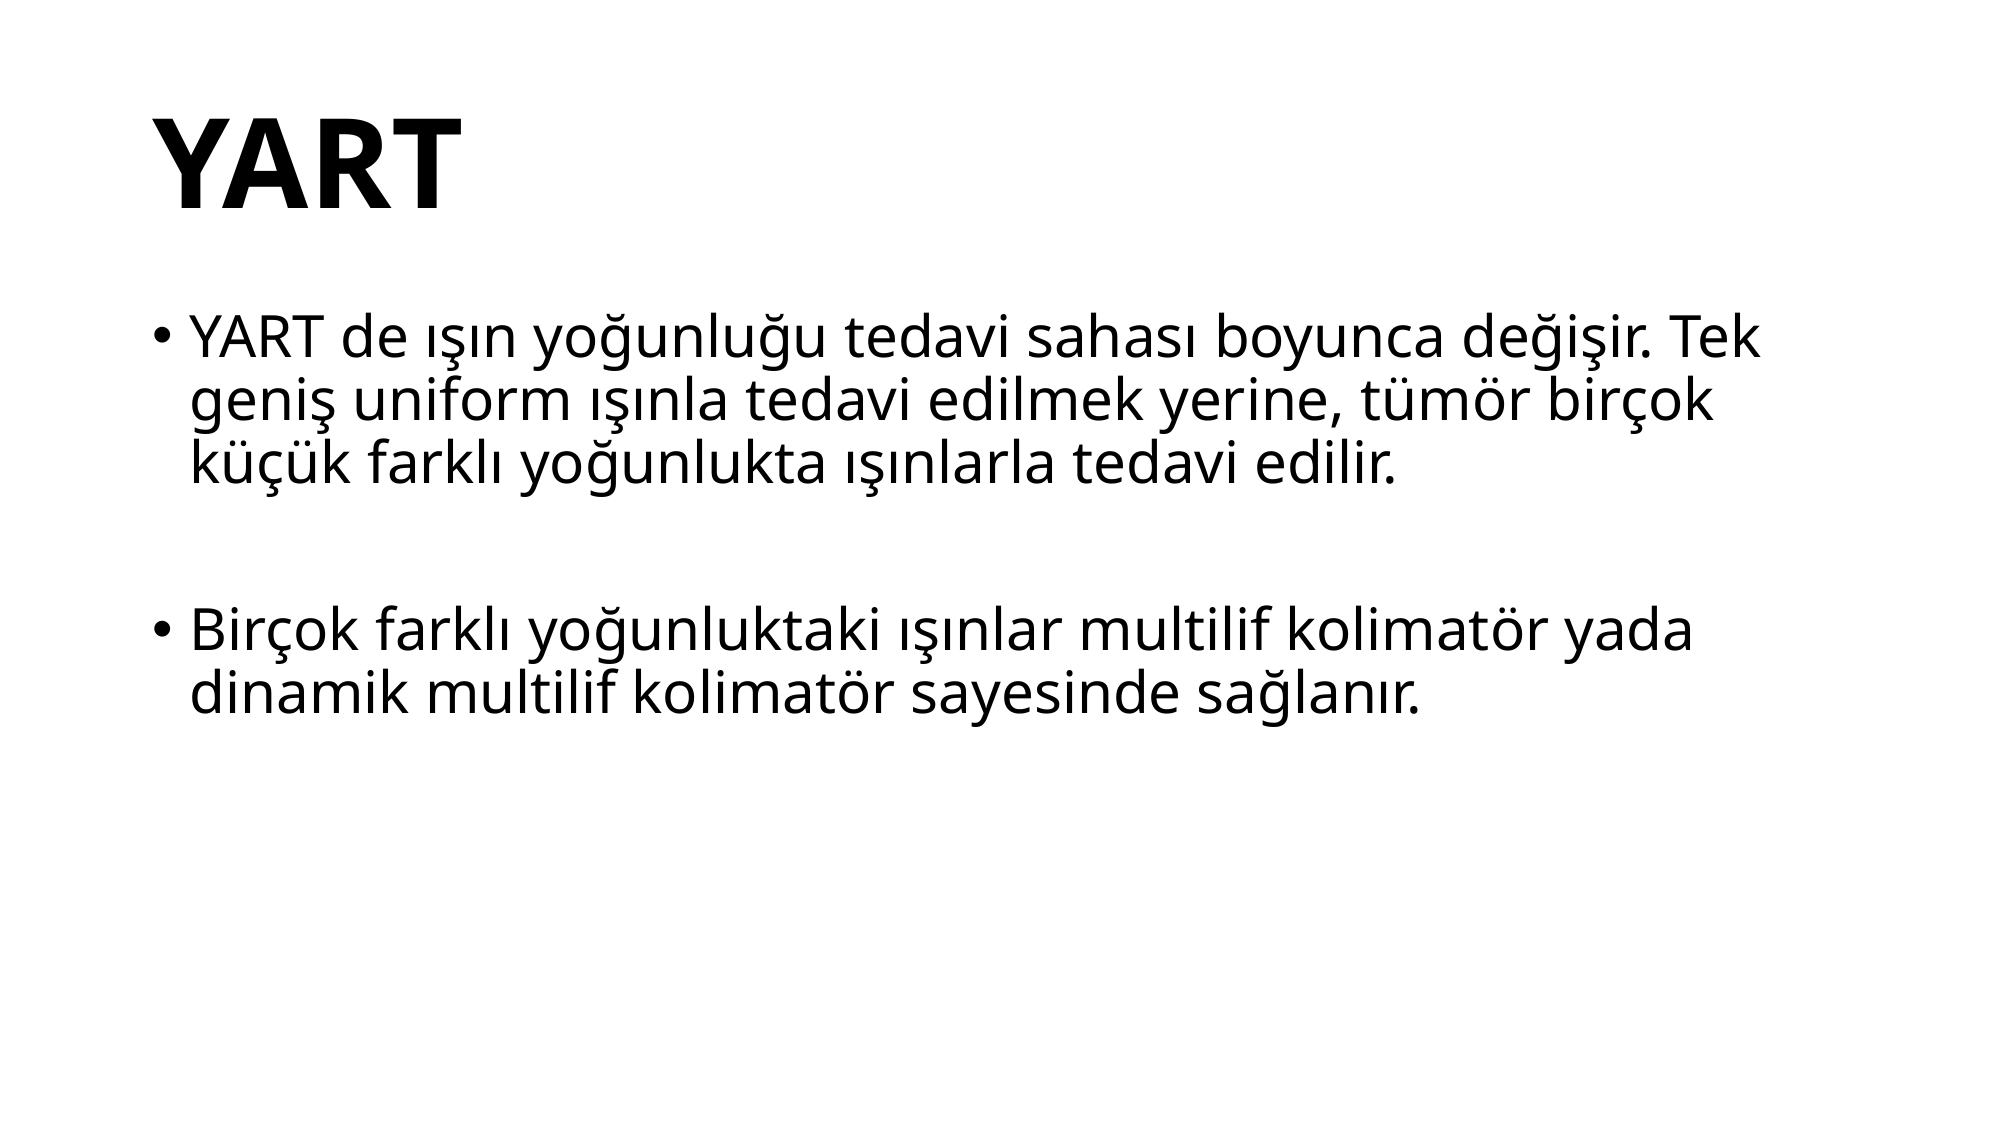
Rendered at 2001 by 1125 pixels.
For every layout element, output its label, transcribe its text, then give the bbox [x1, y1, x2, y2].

title YART [137, 59, 1863, 278]
list YART de ışın yoğunluğu tedavi sahası boyunca değişir. Tek geniş uniform ışınla tedavi edilmek yerine, tümör birçok küçük farklı yoğunlukta ışınlarla tedavi edilir. Birçok farklı yoğunluktaki ışınlar multilif kolimatör yada dinamik multilif kolimatör sayesinde sağlanır. [137, 299, 1863, 1014]
